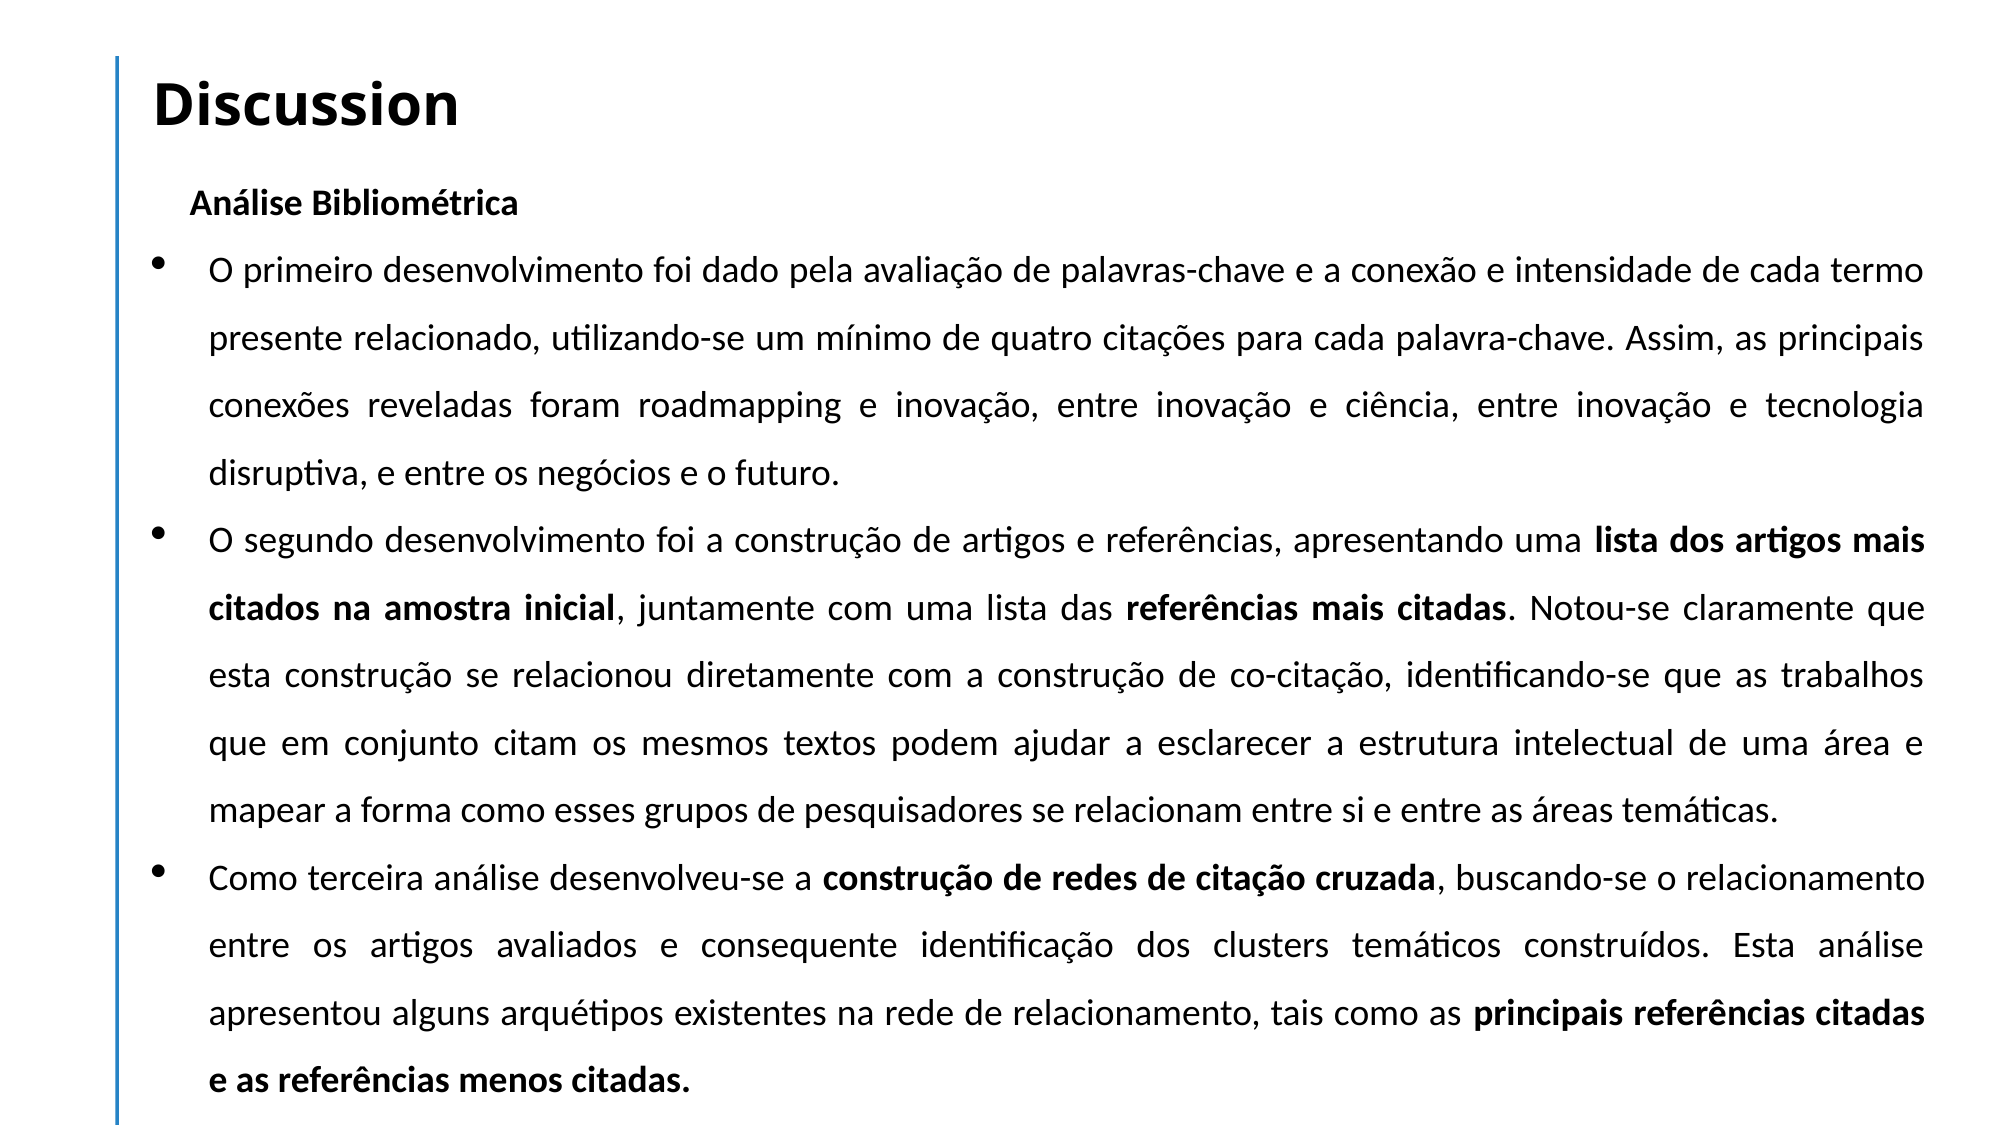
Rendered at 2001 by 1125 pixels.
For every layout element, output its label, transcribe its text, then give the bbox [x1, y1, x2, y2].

title Discussion [137, 59, 1863, 144]
text_box Análise Bibliométrica O primeiro desenvolvimento foi dado pela avaliação de palavras-chave e a conexão e intensidade de cada termo presente relacionado, utilizando-se um mínimo de quatro citações para cada palavra-chave. Assim, as principais conexões reveladas foram roadmapping e inovação, entre inovação e ciência, entre inovação e tecnologia disruptiva, e entre os negócios e o futuro. O segundo desenvolvimento foi a construção de artigos e referências, apresentando uma lista dos artigos mais citados na amostra inicial, juntamente com uma lista das referências mais citadas. Notou-se claramente que esta construção se relacionou diretamente com a construção de co-citação, identificando-se que as trabalhos que em conjunto citam os mesmos textos podem ajudar a esclarecer a estrutura intelectual de uma área e mapear a forma como esses grupos de pesquisadores se relacionam entre si e entre as áreas temáticas. Como terceira análise desenvolveu-se a construção de redes de citação cruzada, buscando-se o relacionamento entre os artigos avaliados e consequente identificação dos clusters temáticos construídos. Esta análise apresentou alguns arquétipos existentes na rede de relacionamento, tais como as principais referências citadas e as referências menos citadas. [137, 148, 1941, 1108]
